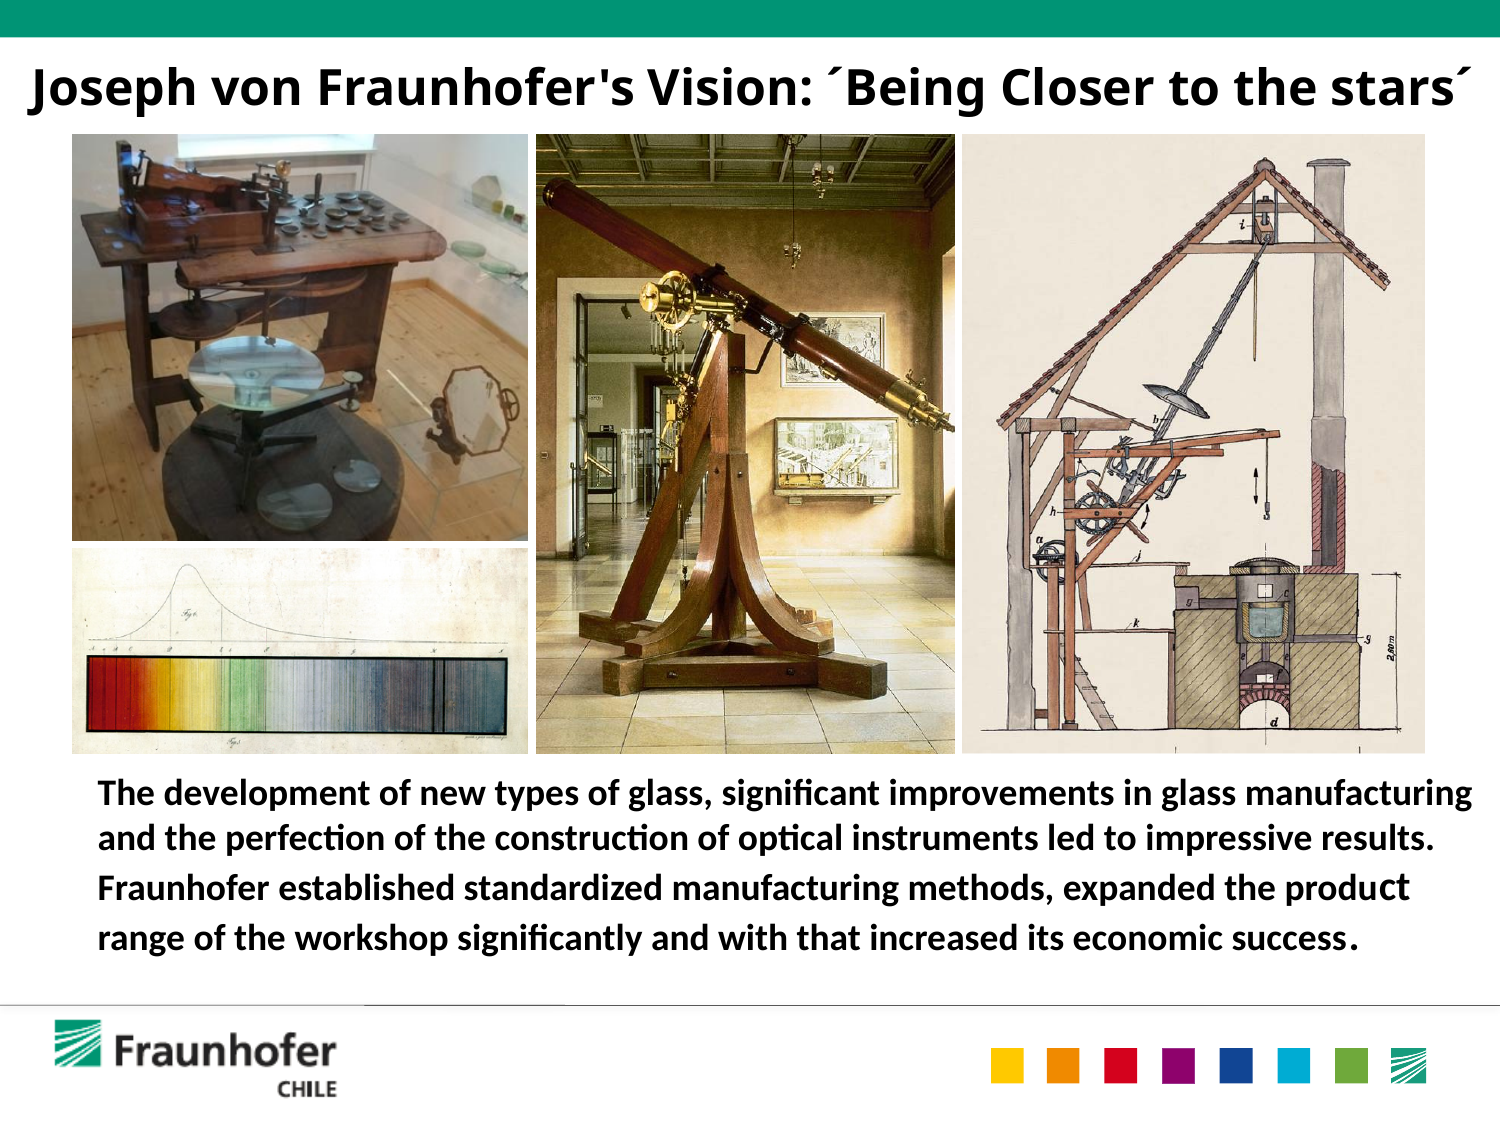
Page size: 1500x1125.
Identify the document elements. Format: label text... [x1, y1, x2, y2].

picture [72, 548, 528, 755]
text_box Joseph von Fraunhofer's Vision: ´Being Closer to the stars´ [17, 48, 1489, 124]
picture [72, 134, 528, 541]
picture [536, 134, 955, 755]
picture [962, 134, 1425, 755]
picture [37, 1016, 343, 1125]
text_box The development of new types of glass, significant improvements in glass manufacturing and the perfection of the construction of optical instruments led to impressive results. Fraunhofer established standardized manufacturing methods, expanded the product range of the workshop significantly and with that increased its economic success. [82, 760, 1500, 966]
